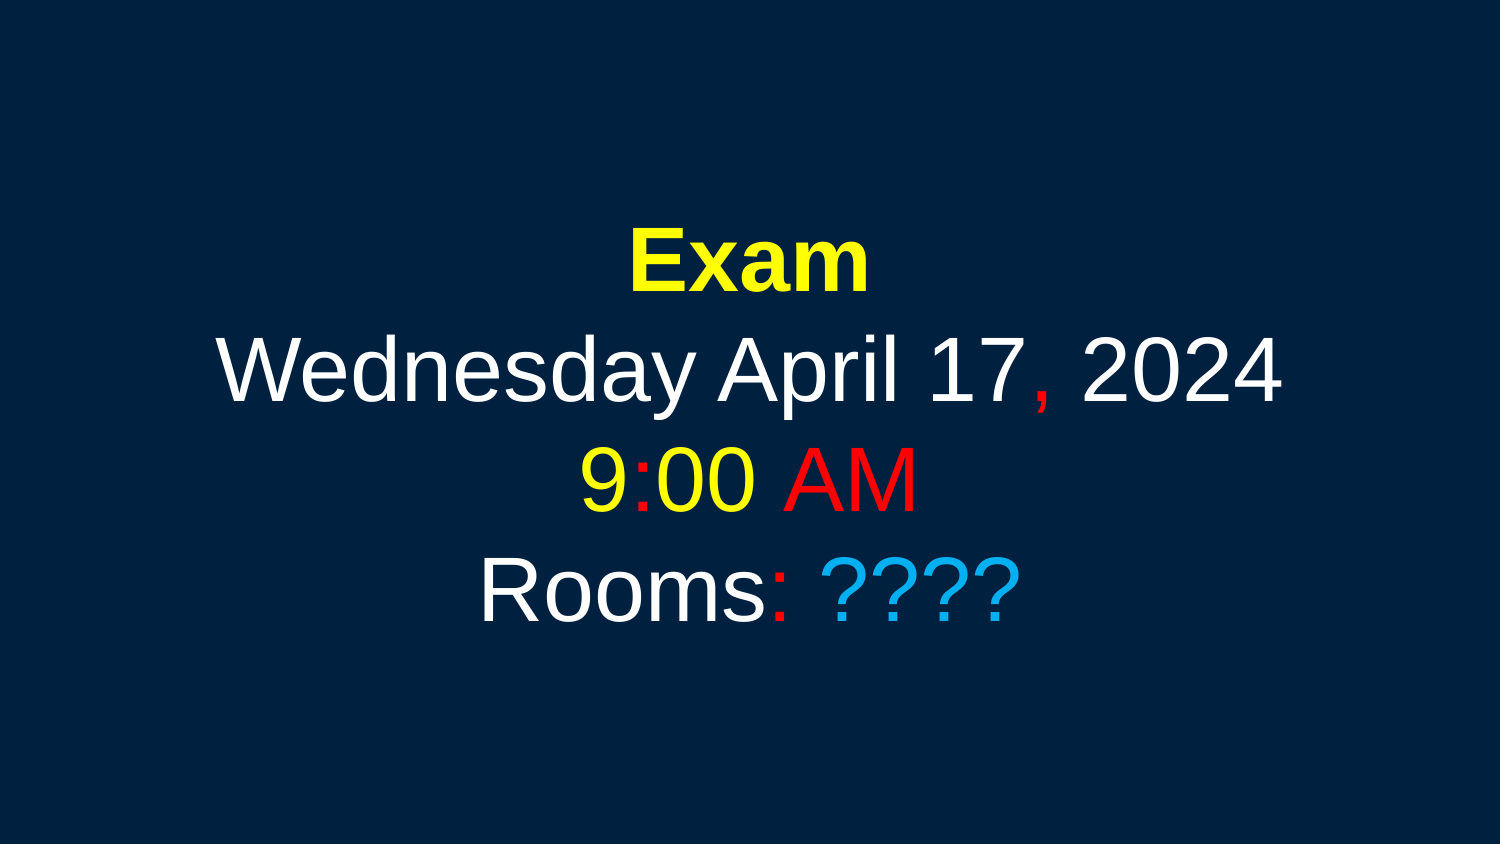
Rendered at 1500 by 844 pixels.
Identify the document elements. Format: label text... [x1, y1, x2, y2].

text_box Exam Wednesday April 17, 2024 9:00 AM Rooms: ???? [200, 192, 1300, 647]
